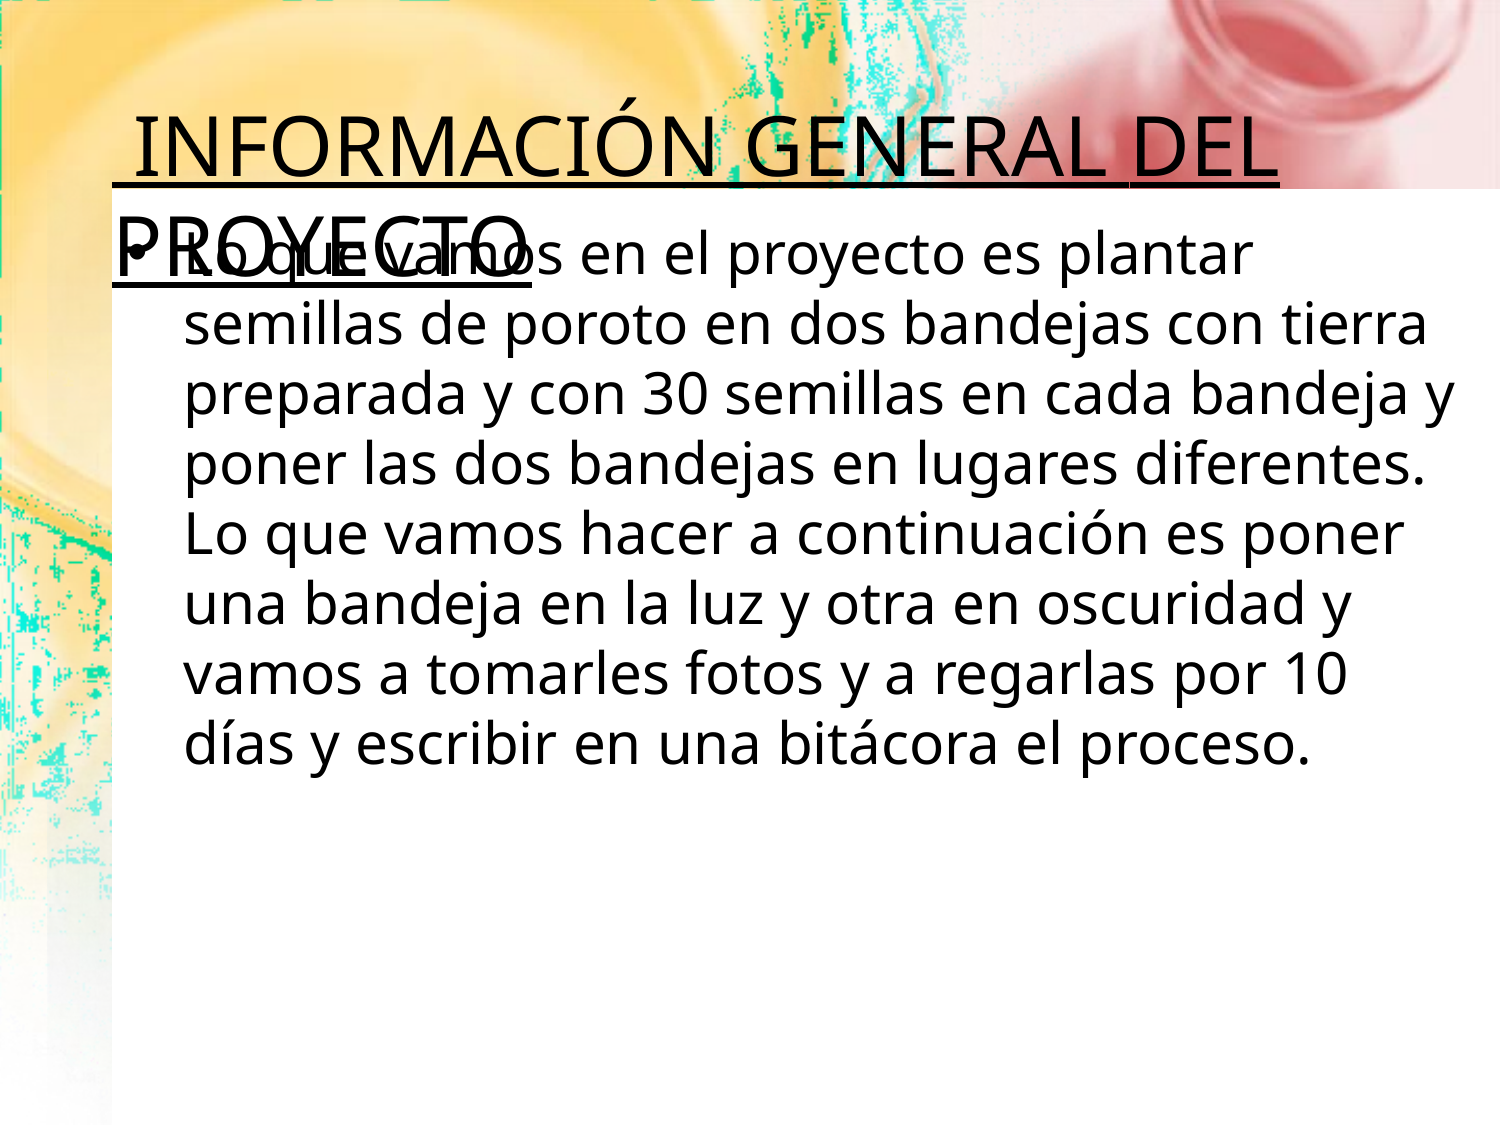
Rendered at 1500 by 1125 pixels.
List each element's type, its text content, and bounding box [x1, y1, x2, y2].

title INFORMACIÓN GENERAL DEL PROYECTO [110, 90, 1500, 293]
text_box Lo que vamos en el proyecto es plantar semillas de poroto en dos bandejas con tierra preparada y con 30 semillas en cada bandeja y poner las dos bandejas en lugares diferentes. Lo que vamos hacer a continuación es poner una bandeja en la luz y otra en oscuridad y vamos a tomarles fotos y a regarlas por 10 días y escribir en una bitácora el proceso. [125, 213, 1475, 776]
picture [0, 0, 1500, 1125]
